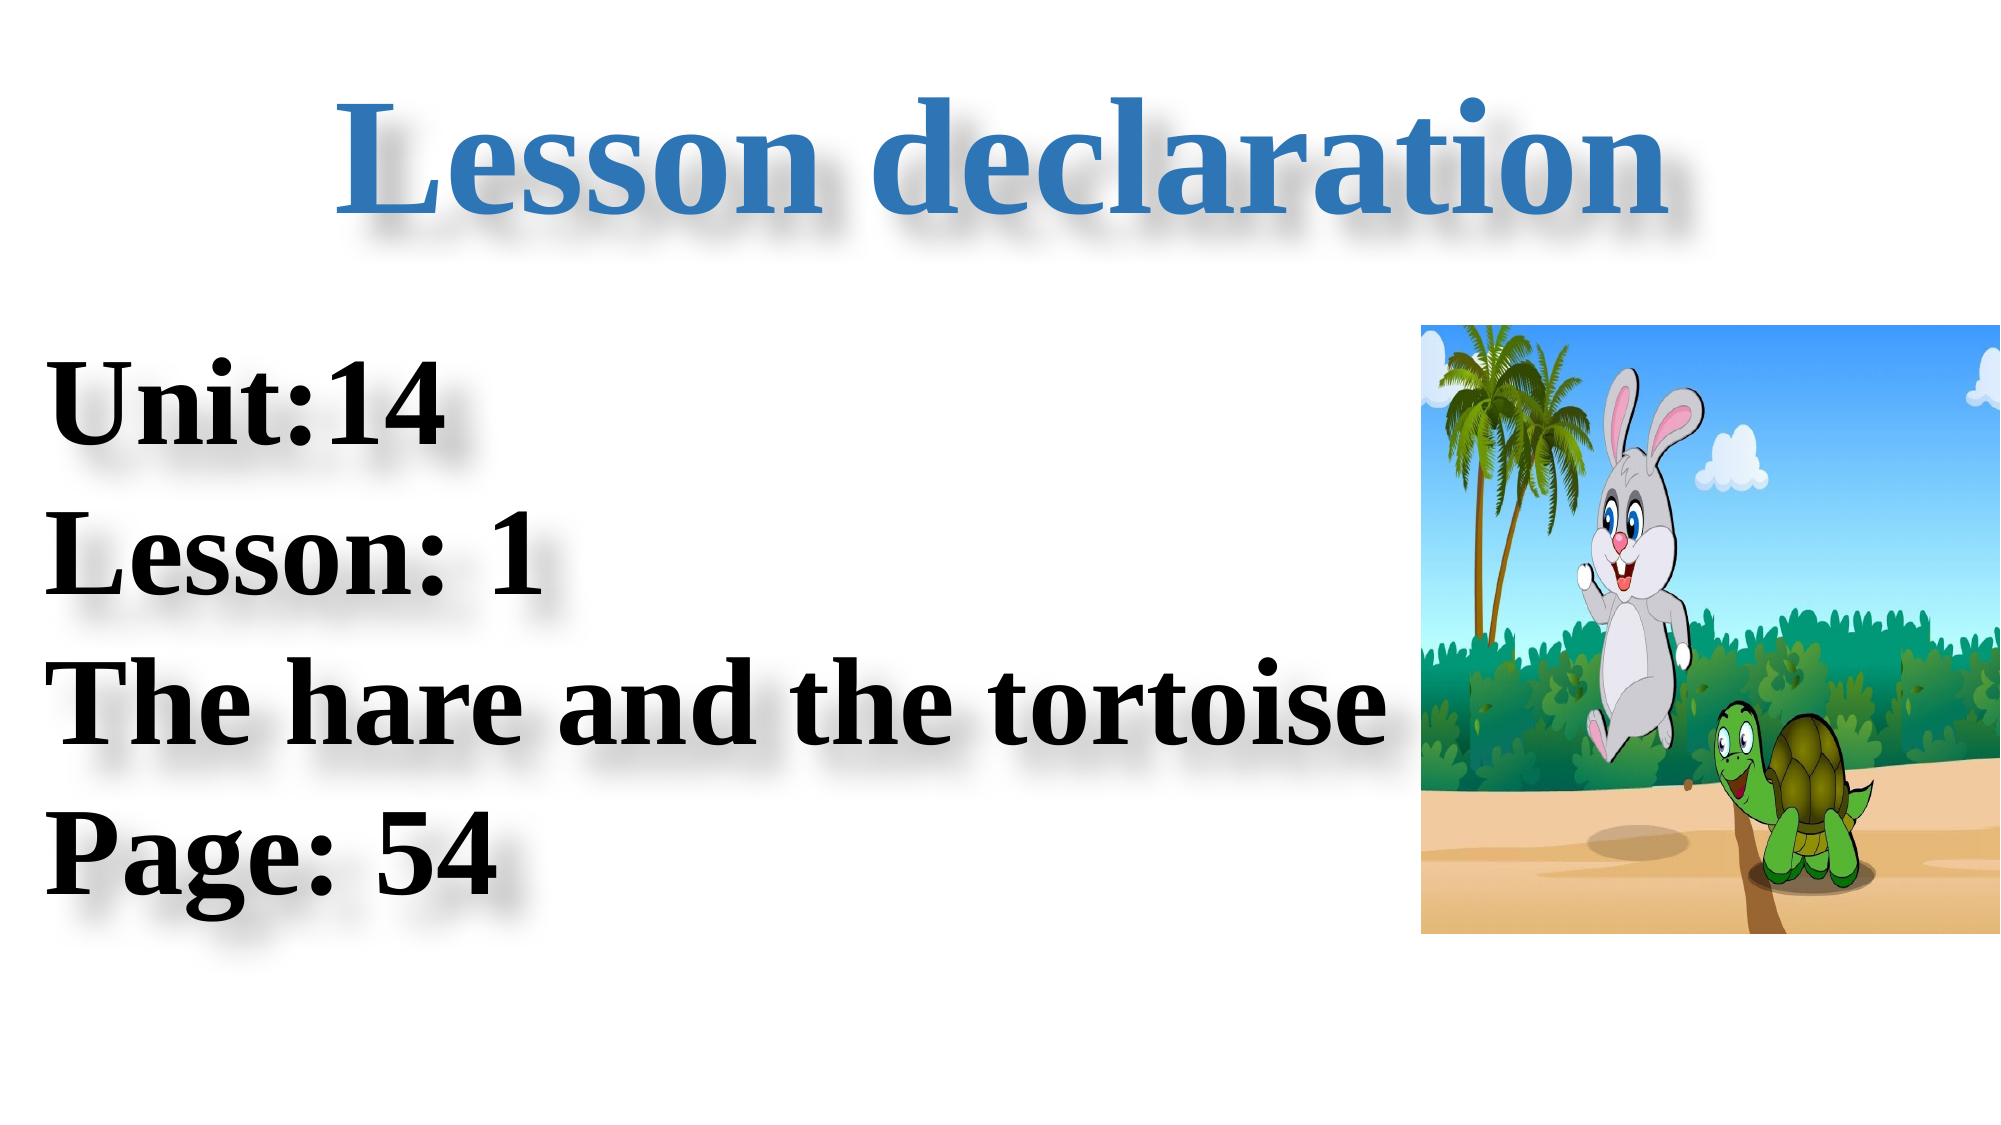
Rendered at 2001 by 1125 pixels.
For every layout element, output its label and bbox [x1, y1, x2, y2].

text_box [29, 39, 2000, 934]
